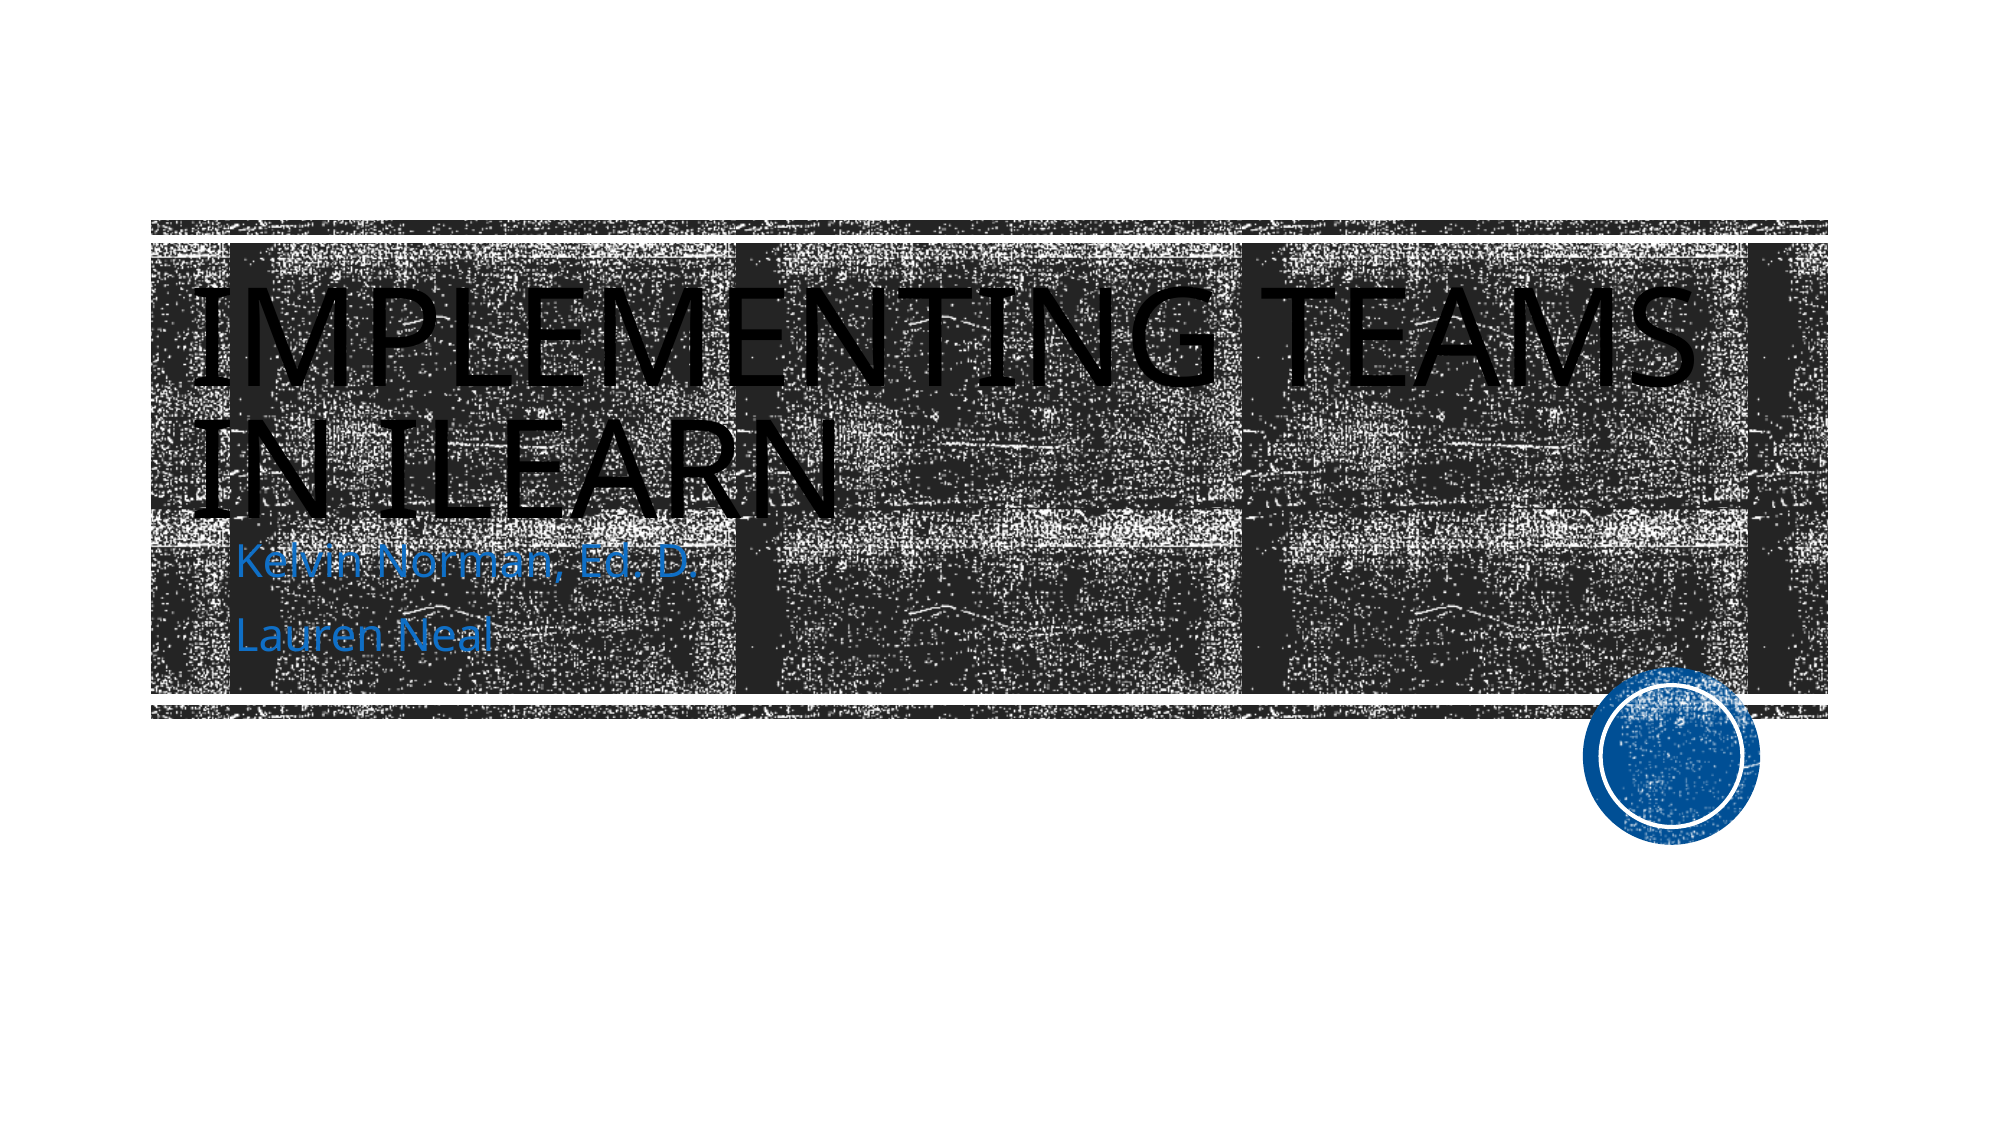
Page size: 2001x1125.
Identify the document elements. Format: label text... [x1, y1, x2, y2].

subtitle Kelvin Norman, Ed. D. Lauren Neal [219, 530, 1691, 693]
title Implementing Teams in iLearn [174, 237, 1807, 588]
